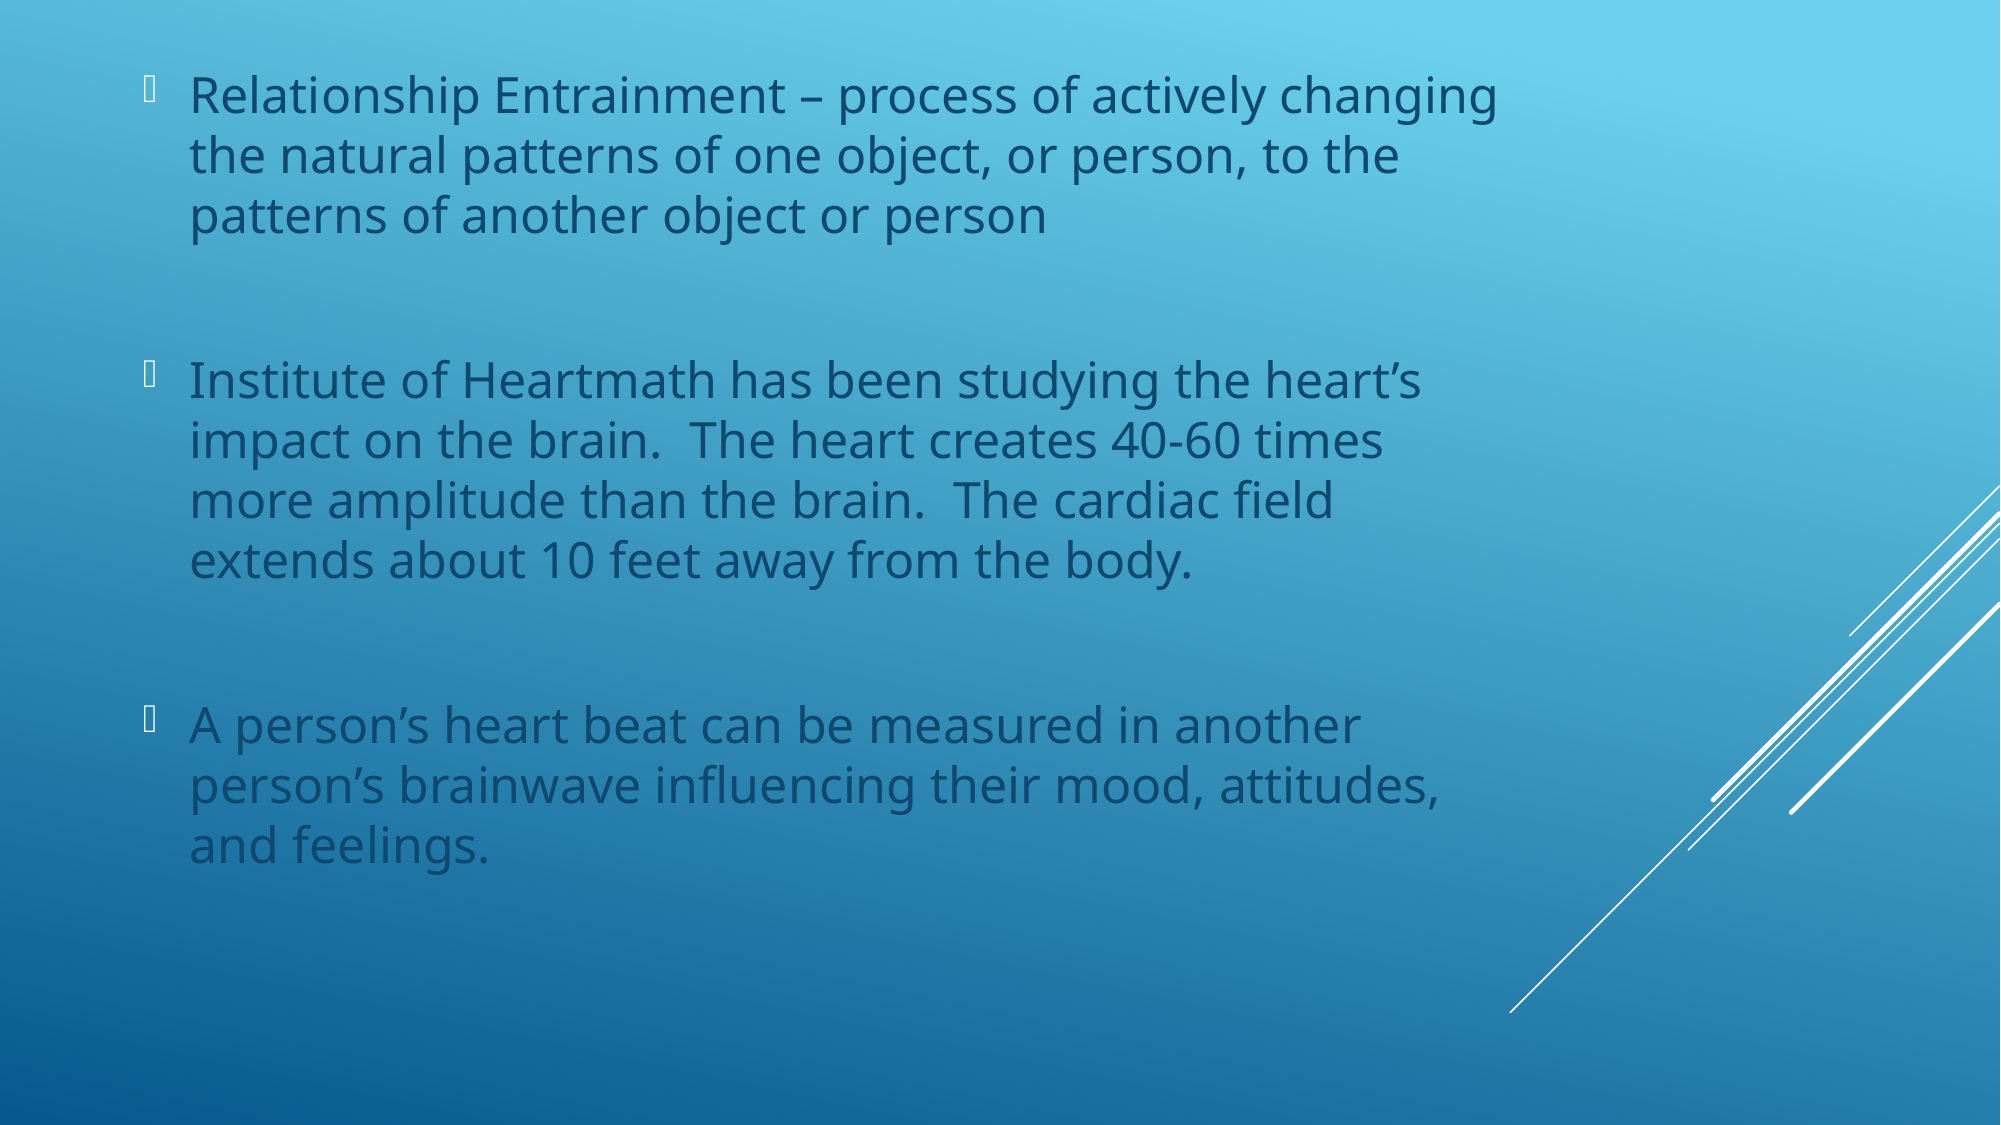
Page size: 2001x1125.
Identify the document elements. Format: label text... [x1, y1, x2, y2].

list Relationship Entrainment – process of actively changing the natural patterns of one object, or person, to the patterns of another object or person Institute of Heartmath has been studying the heart’s impact on the brain. The heart creates 40-60 times more amplitude than the brain. The cardiac field extends about 10 feet away from the body. A person’s heart beat can be measured in another person’s brainwave influencing their mood, attitudes, and feelings. [127, 55, 1528, 1017]
